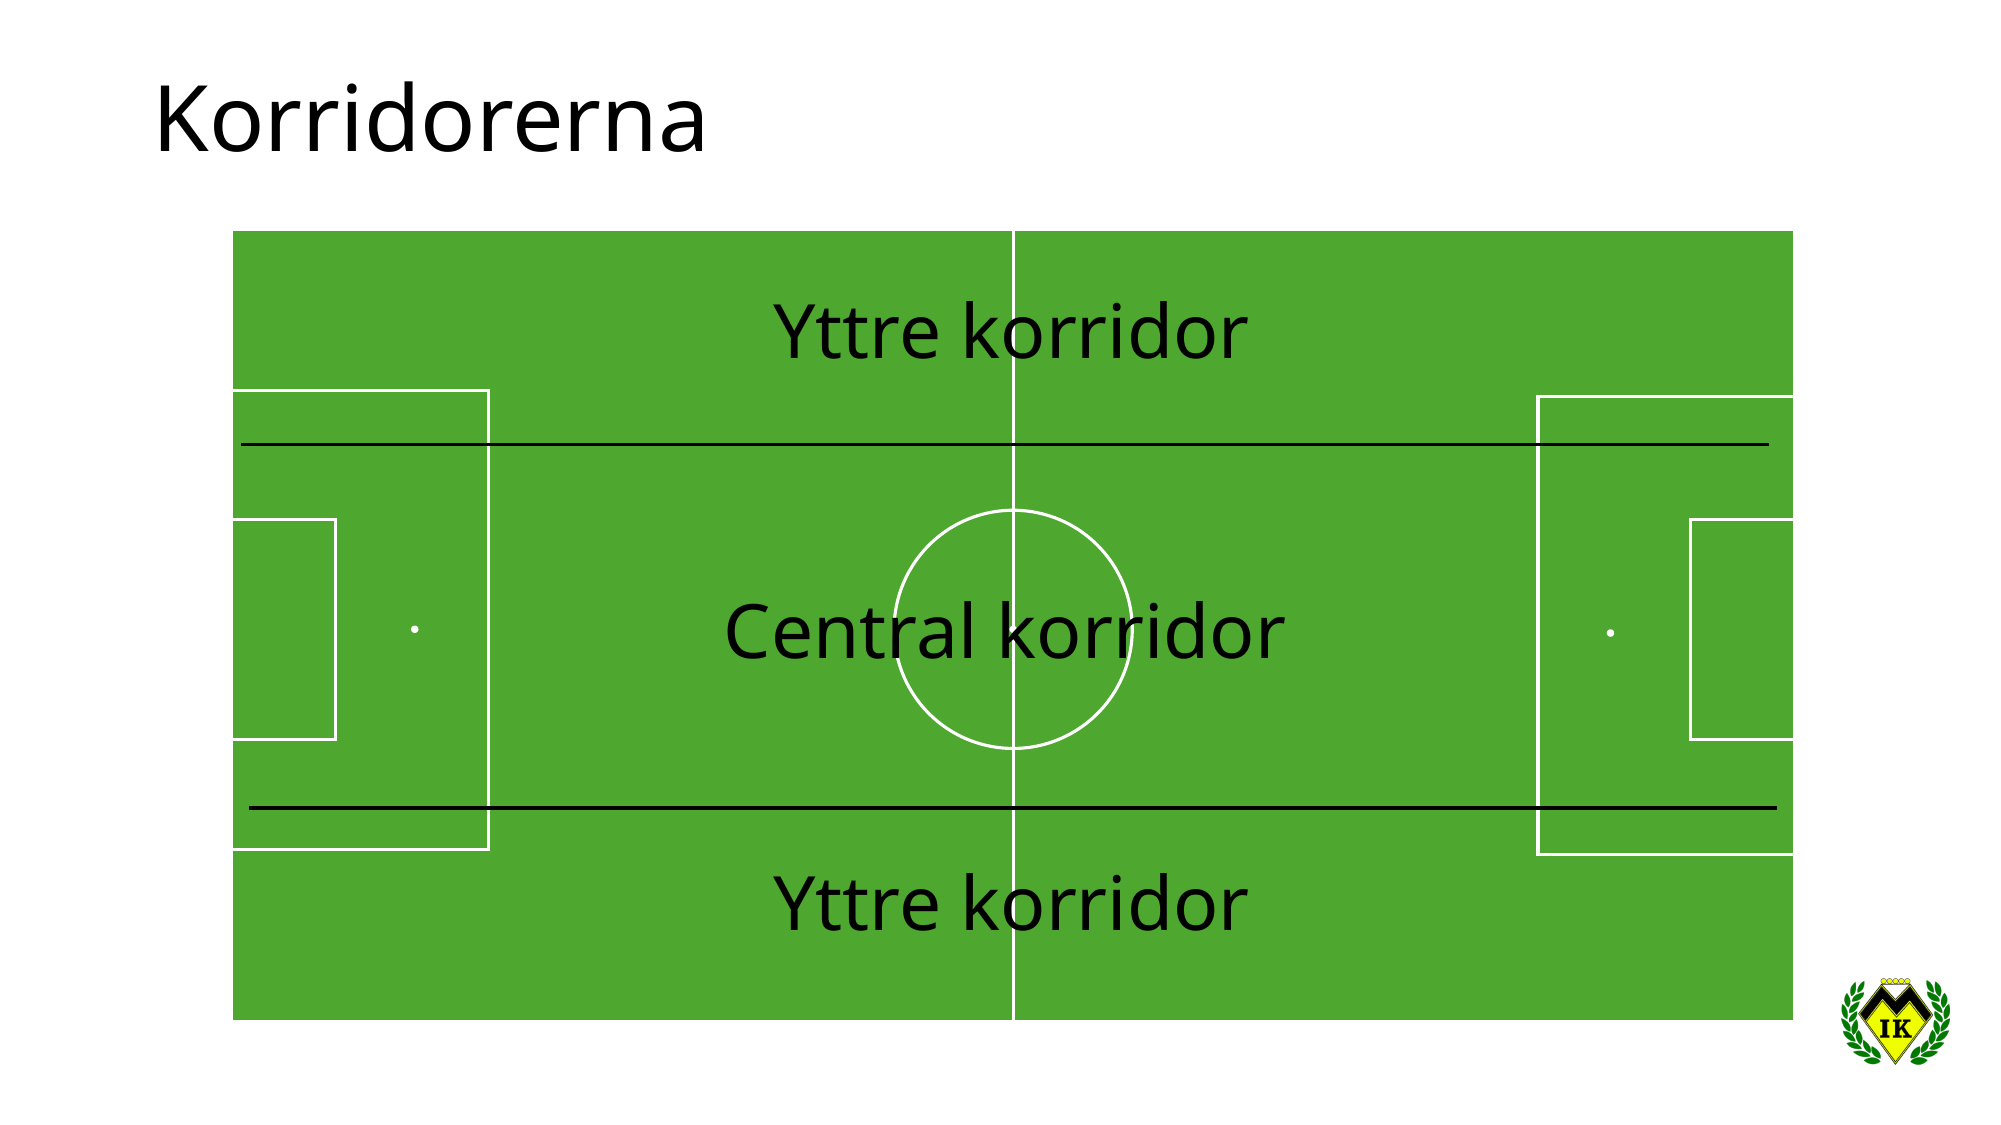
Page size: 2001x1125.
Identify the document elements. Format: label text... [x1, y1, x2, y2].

text_box [904, 682, 1012, 751]
text_box [1014, 682, 1122, 751]
text_box [904, 508, 1012, 576]
text_box [230, 389, 490, 851]
text_box [230, 810, 1012, 1023]
text_box [1014, 228, 1796, 443]
text_box Central korridor [617, 576, 1012, 682]
text_box Yttre korridor [624, 848, 1012, 954]
text_box [1605, 627, 1616, 639]
text_box [230, 228, 1012, 443]
text_box Yttre korridor [1014, 848, 1400, 954]
text_box Yttre korridor [624, 276, 1012, 382]
text_box Yttre korridor [1014, 276, 1400, 382]
text_box [409, 623, 421, 635]
picture [1841, 967, 1950, 1076]
text_box Central korridor [1014, 576, 1393, 682]
text_box [221, 518, 337, 741]
text_box [1536, 395, 1796, 856]
title Korridorerna [137, 59, 1863, 184]
text_box [1015, 446, 1536, 806]
text_box [1014, 508, 1122, 576]
text_box [1014, 810, 1796, 1023]
text_box [490, 446, 1012, 806]
text_box [1689, 518, 1805, 741]
